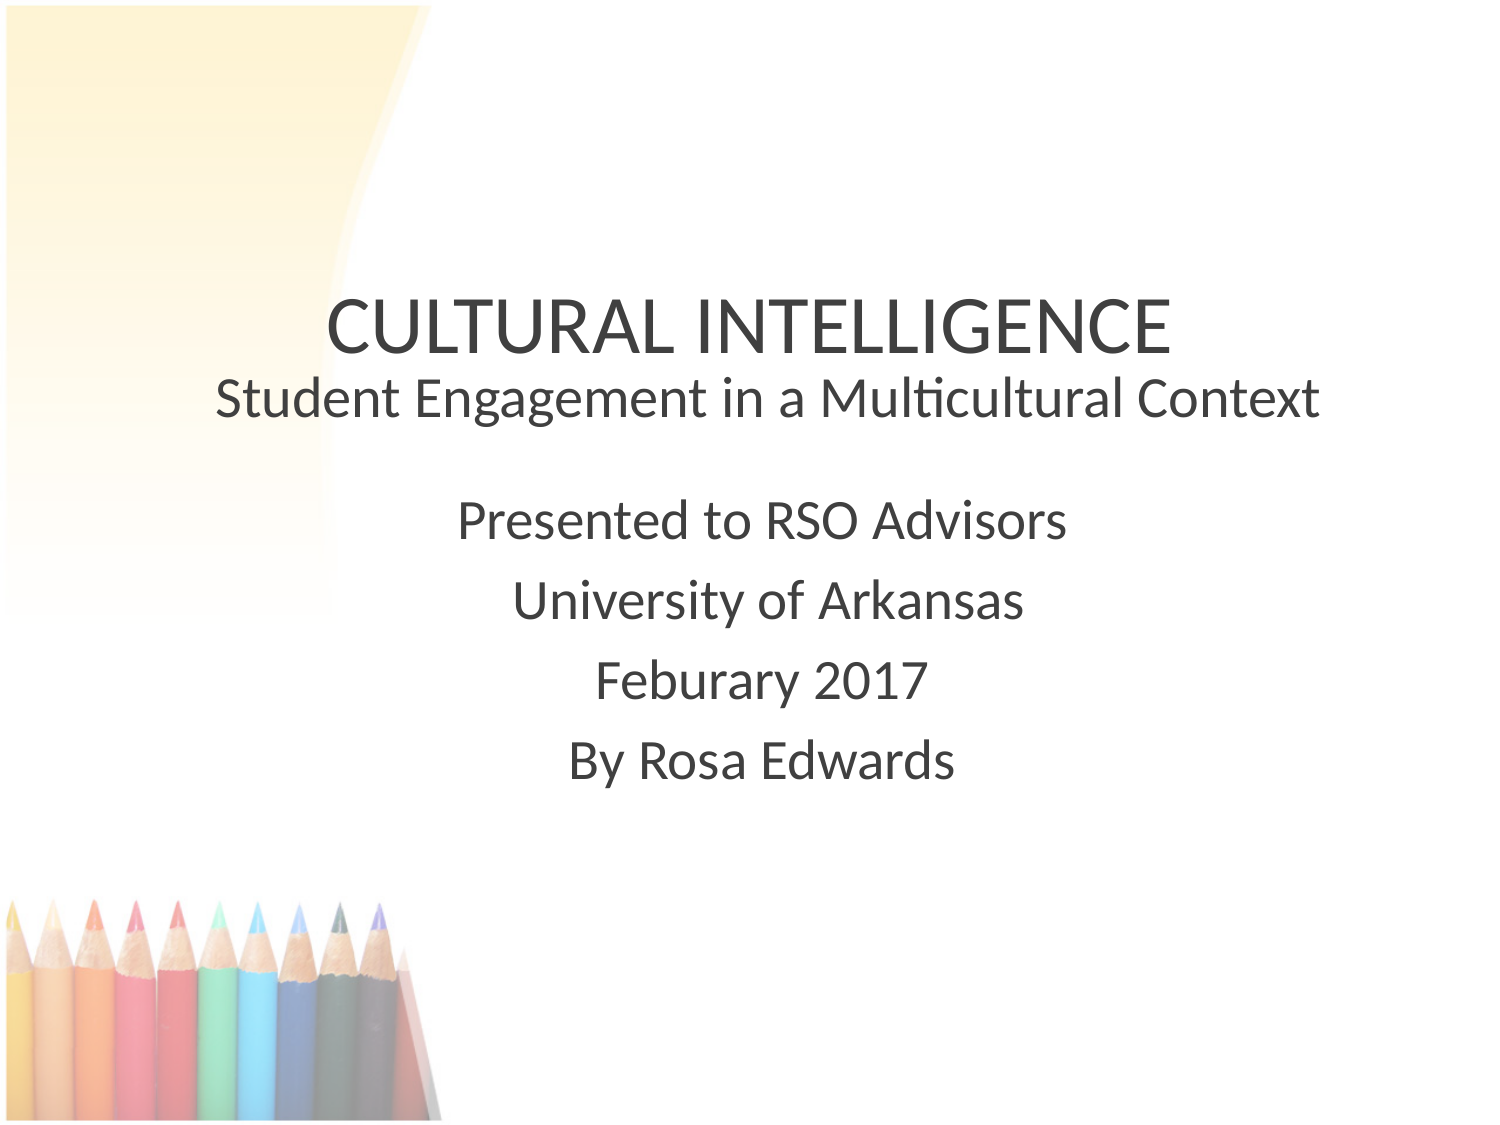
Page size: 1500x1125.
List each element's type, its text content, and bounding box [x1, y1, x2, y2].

title CULTURAL INTELLIGENCE [112, 198, 1388, 441]
text_box Presented to RSO Advisors University of Arkansas Feburary 2017 By Rosa Edwards [237, 474, 1288, 800]
subtitle Student Engagement in a Multicultural Context [187, 351, 1351, 451]
